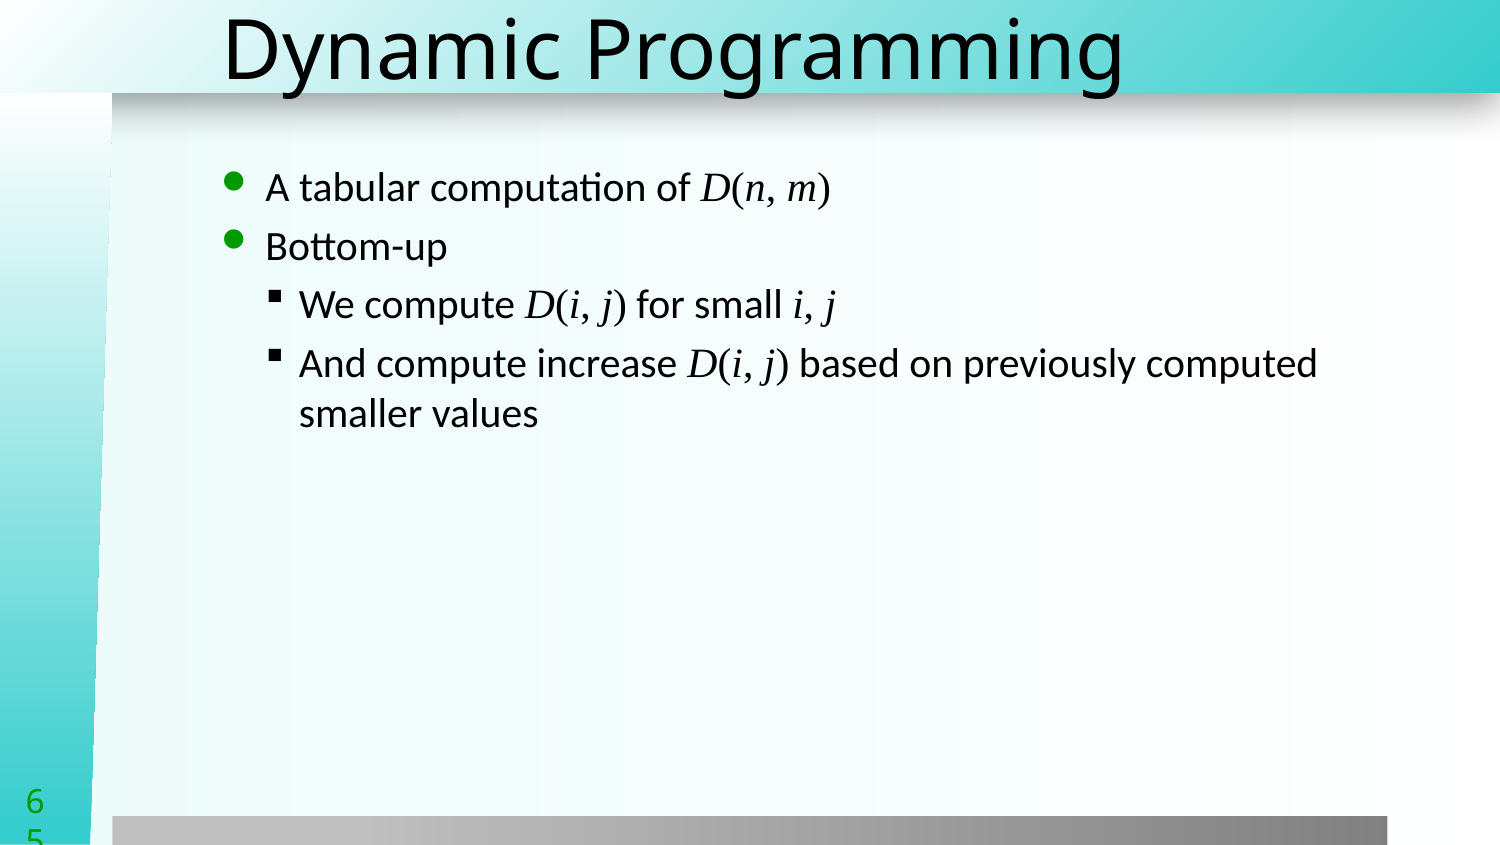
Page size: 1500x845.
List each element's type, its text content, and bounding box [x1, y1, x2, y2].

list A tabular computation of D(n, m) Bottom-up We compute D(i, j) for small i, j And compute increase D(i, j) based on previously computed smaller values [206, 152, 1388, 805]
slide_number 65 [0, 764, 75, 822]
title Dynamic Programming [206, 0, 1500, 94]
